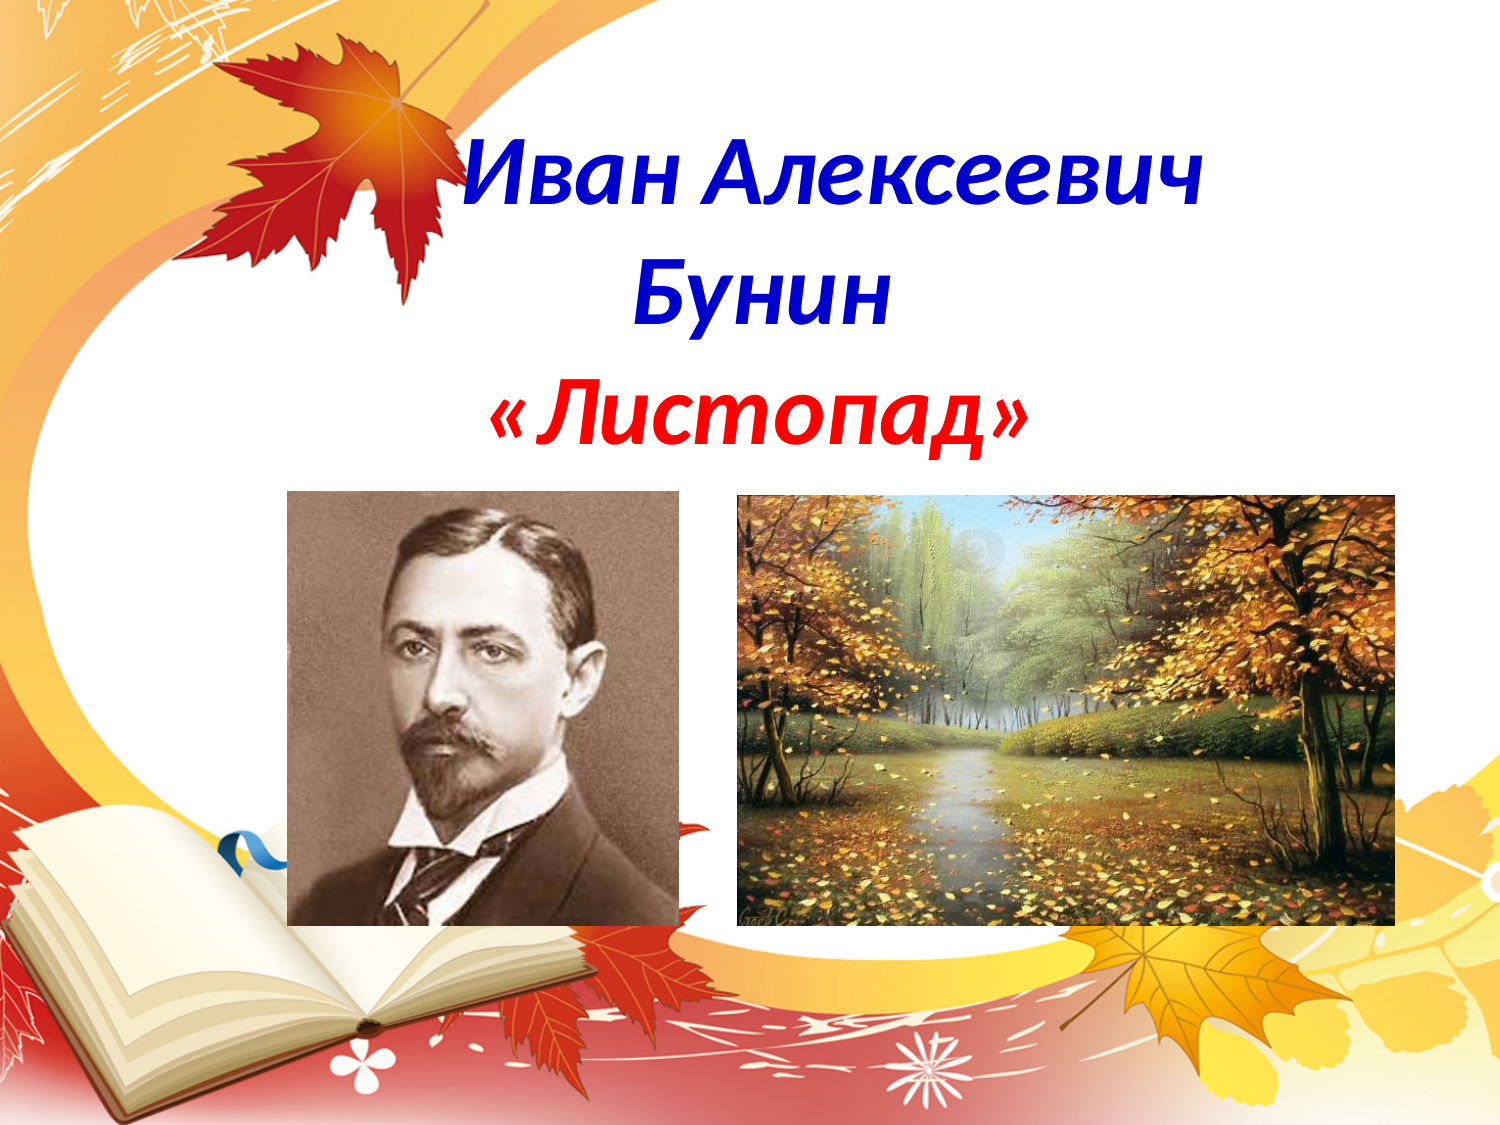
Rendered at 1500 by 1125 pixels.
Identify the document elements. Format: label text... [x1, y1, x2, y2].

title Иван Алексеевич Бунин «Листопад» [75, 45, 1425, 525]
picture [0, 0, 1500, 1125]
